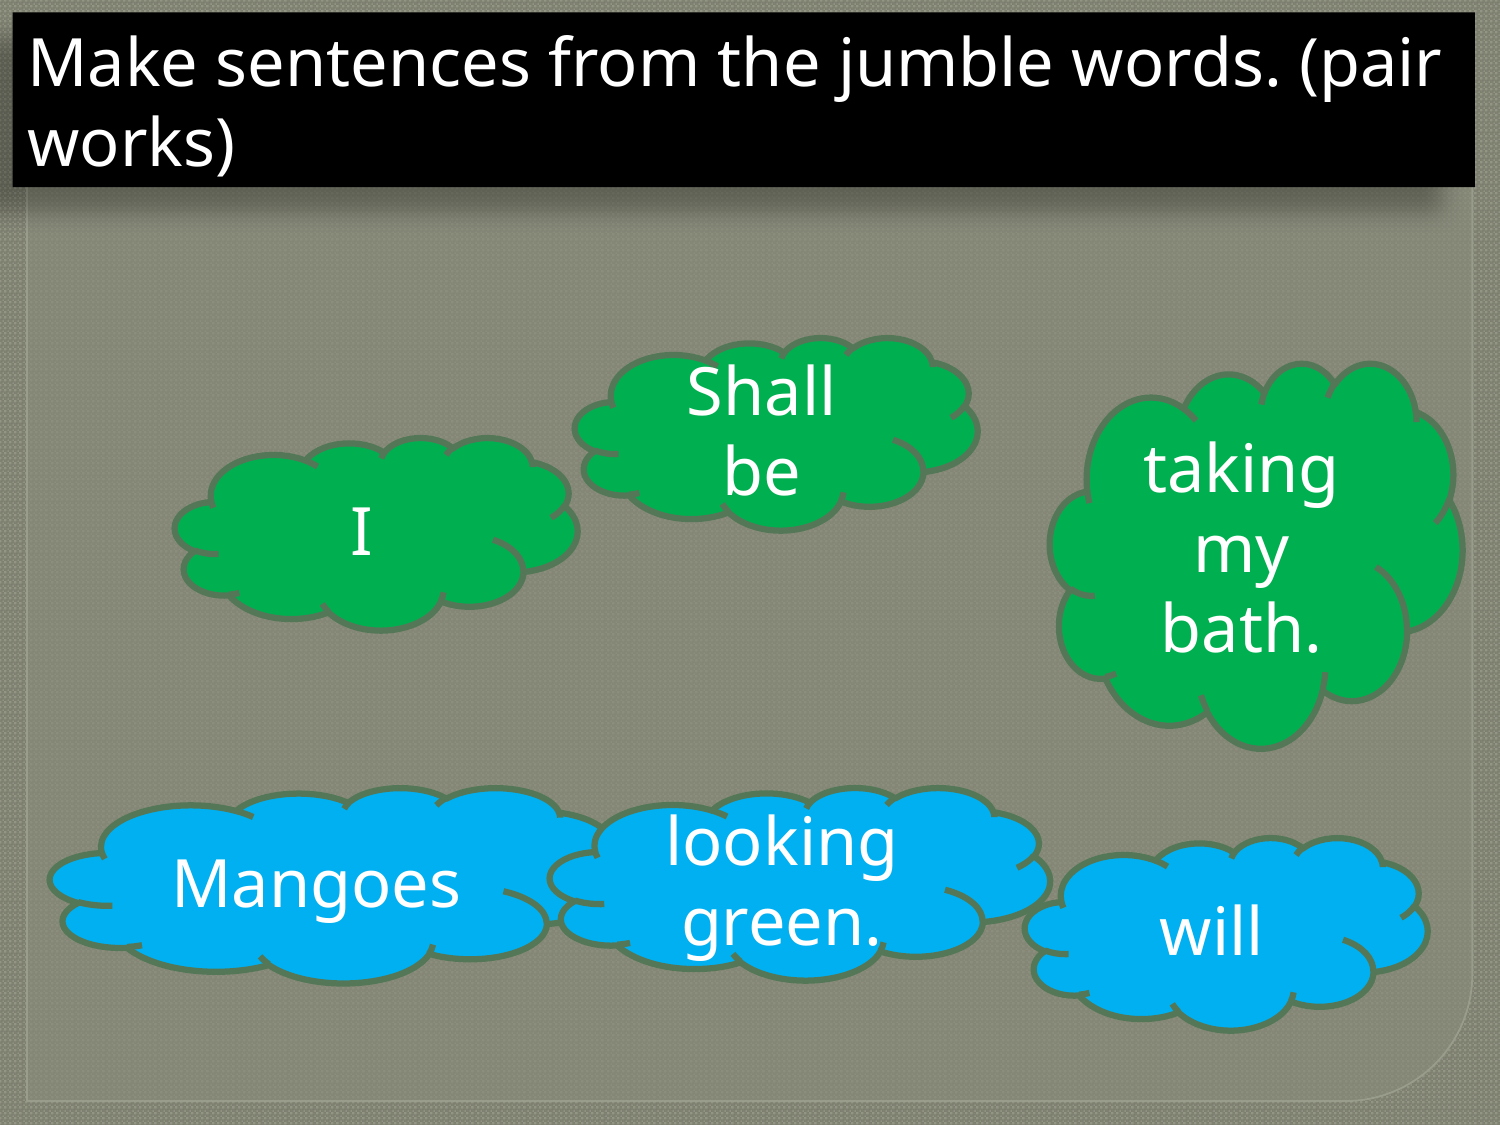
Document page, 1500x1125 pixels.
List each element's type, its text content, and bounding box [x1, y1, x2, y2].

text_box Make sentences from the jumble words. (pair works) [12, 12, 1475, 188]
text_box taking my bath. [1046, 360, 1466, 752]
text_box will [1021, 834, 1431, 1034]
text_box Shall be [571, 334, 981, 534]
text_box I [171, 434, 581, 634]
text_box Mangoes [46, 785, 601, 987]
text_box looking green. [546, 784, 1054, 984]
